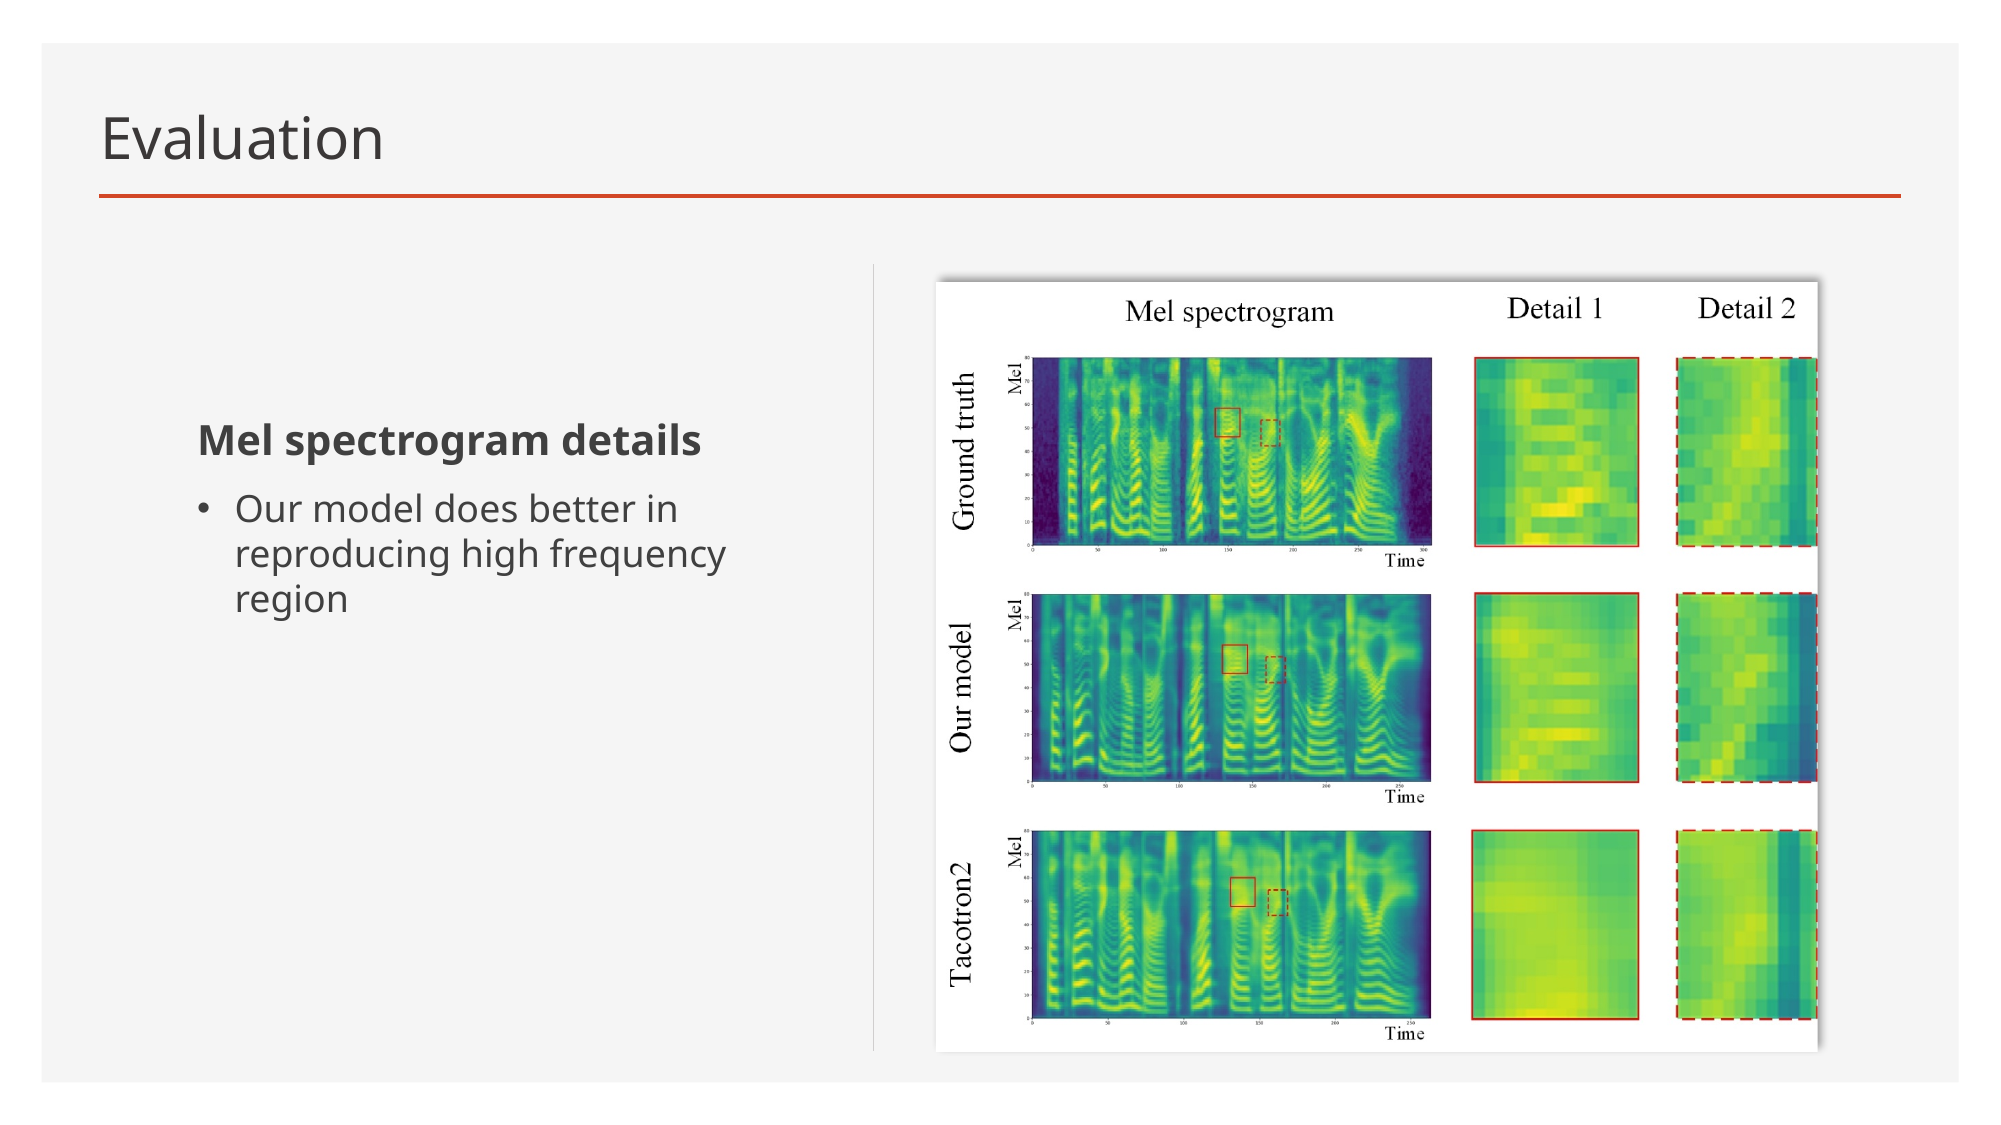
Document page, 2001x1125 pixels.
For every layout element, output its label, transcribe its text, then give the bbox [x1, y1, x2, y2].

picture [935, 282, 1818, 1052]
title Evaluation [85, 73, 1214, 179]
text_box Mel spectrogram details Our model does better in reproducing high frequency region [182, 406, 860, 628]
